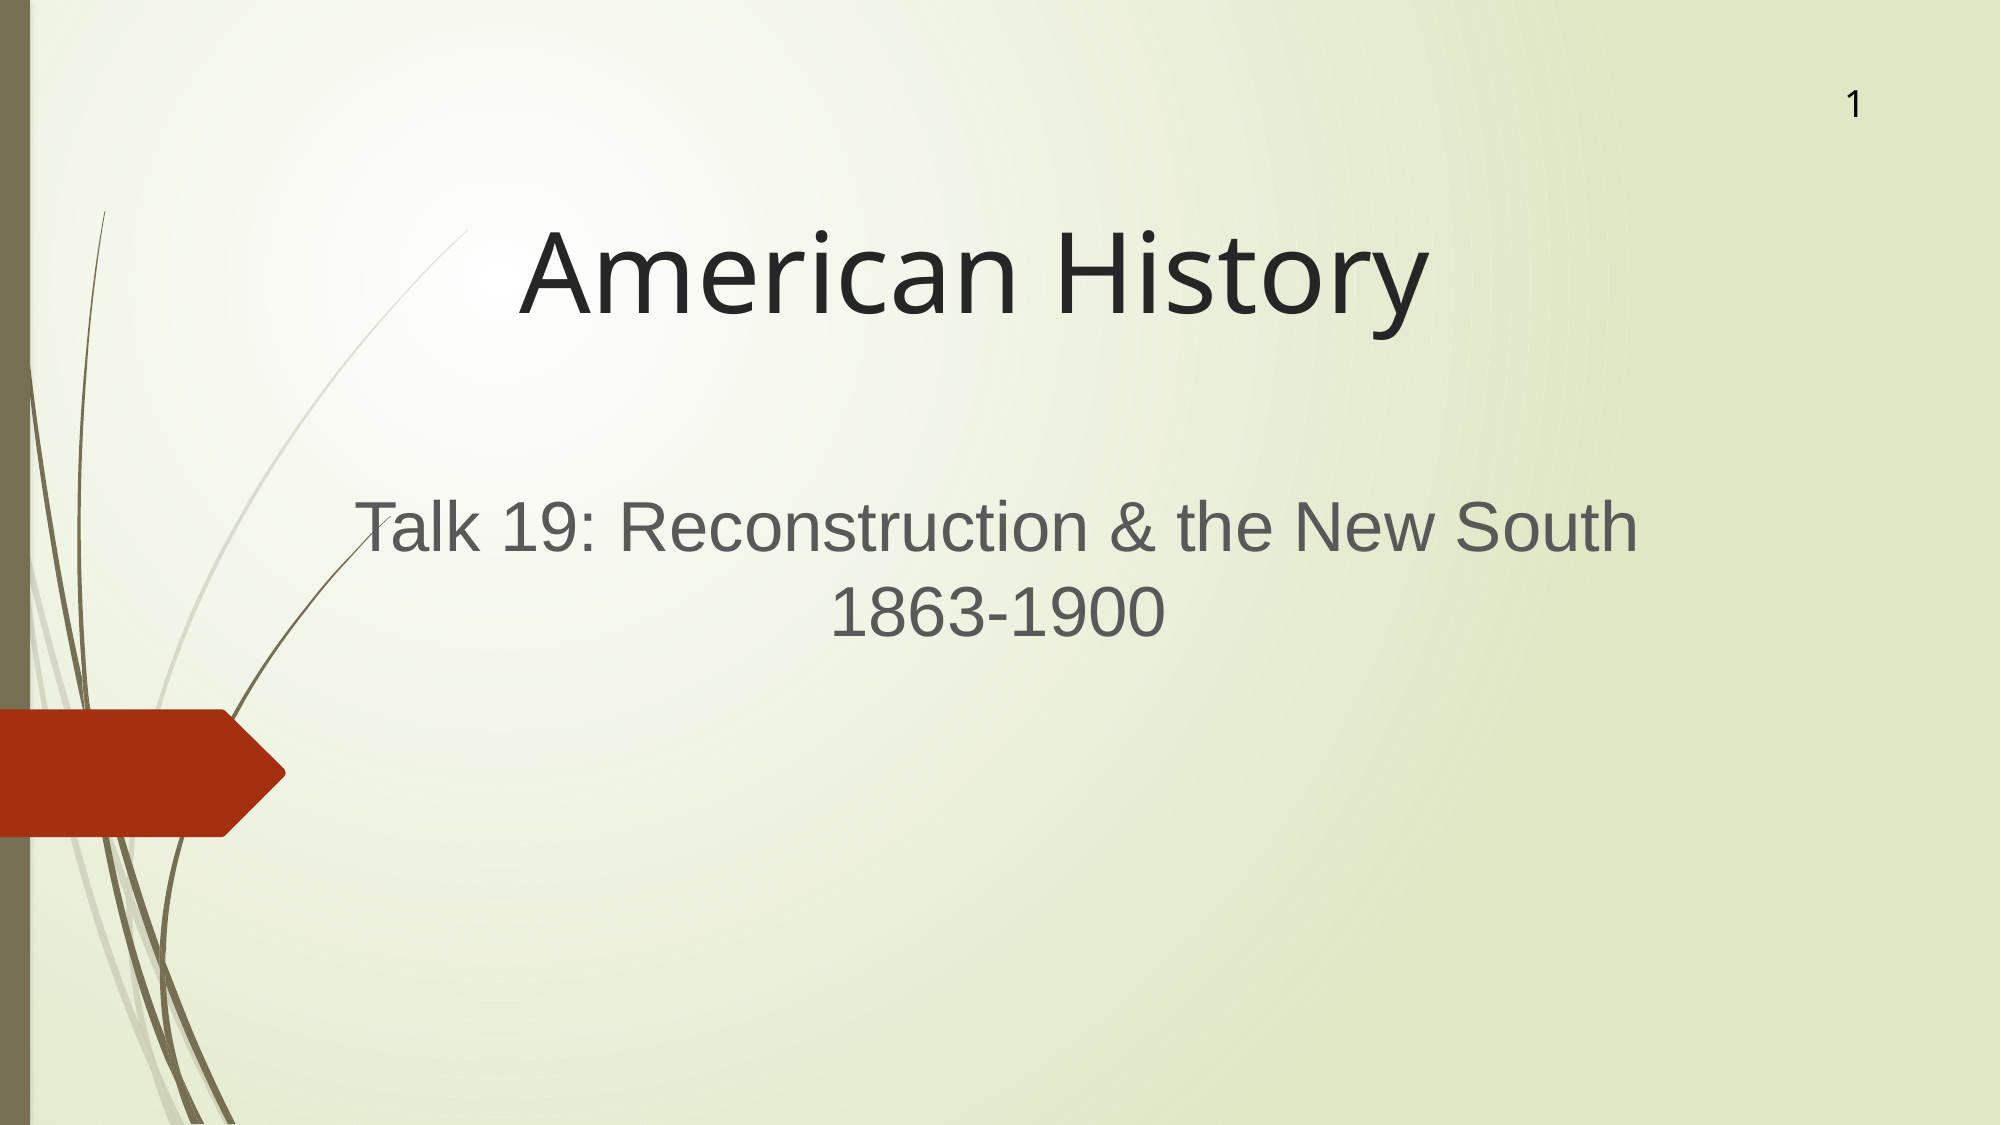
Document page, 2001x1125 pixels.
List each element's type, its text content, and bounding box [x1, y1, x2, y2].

text_box 1 [1829, 72, 1881, 133]
title American History [157, 154, 1823, 344]
subtitle Talk 19: Reconstruction & the New South 1863-1900 [266, 473, 1730, 659]
